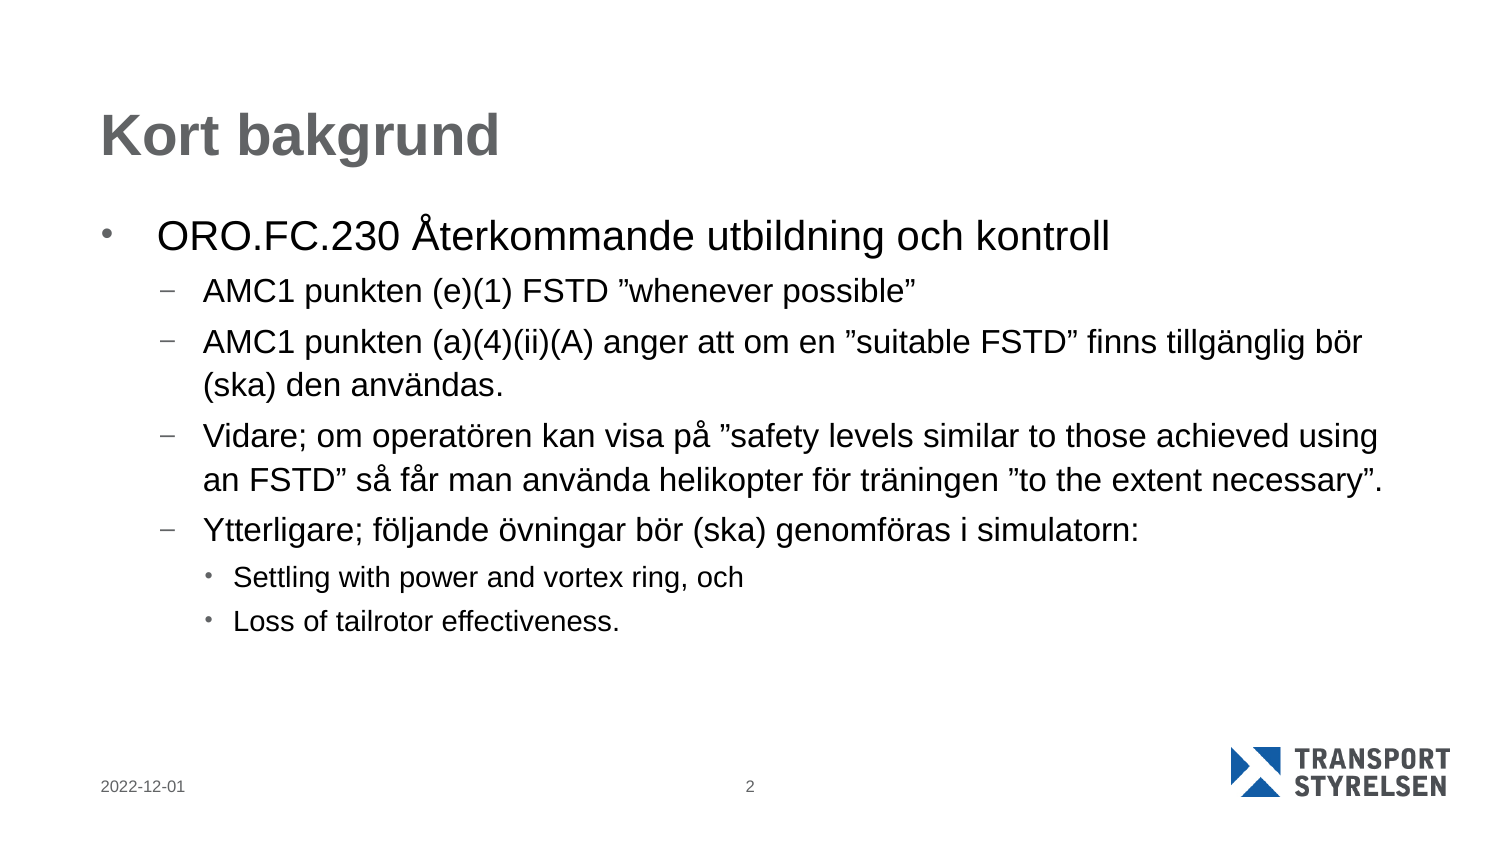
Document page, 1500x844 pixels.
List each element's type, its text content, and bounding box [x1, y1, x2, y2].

title Kort bakgrund [85, 89, 1417, 182]
list ORO.FC.230 Återkommande utbildning och kontroll AMC1 punkten (e)(1) FSTD ”whenever possible” AMC1 punkten (a)(4)(ii)(A) anger att om en ”suitable FSTD” finns tillgänglig bör (ska) den användas. Vidare; om operatören kan visa på ”safety levels similar to those achieved using an FSTD” så får man använda helikopter för träningen ”to the extent necessary”. Ytterligare; följande övningar bör (ska) genomföras i simulatorn: Settling with power and vortex ring, och Loss of tailrotor effectiveness. [85, 196, 1417, 704]
slide_number 2 [643, 775, 858, 796]
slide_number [85, 767, 436, 801]
picture [1231, 747, 1450, 797]
